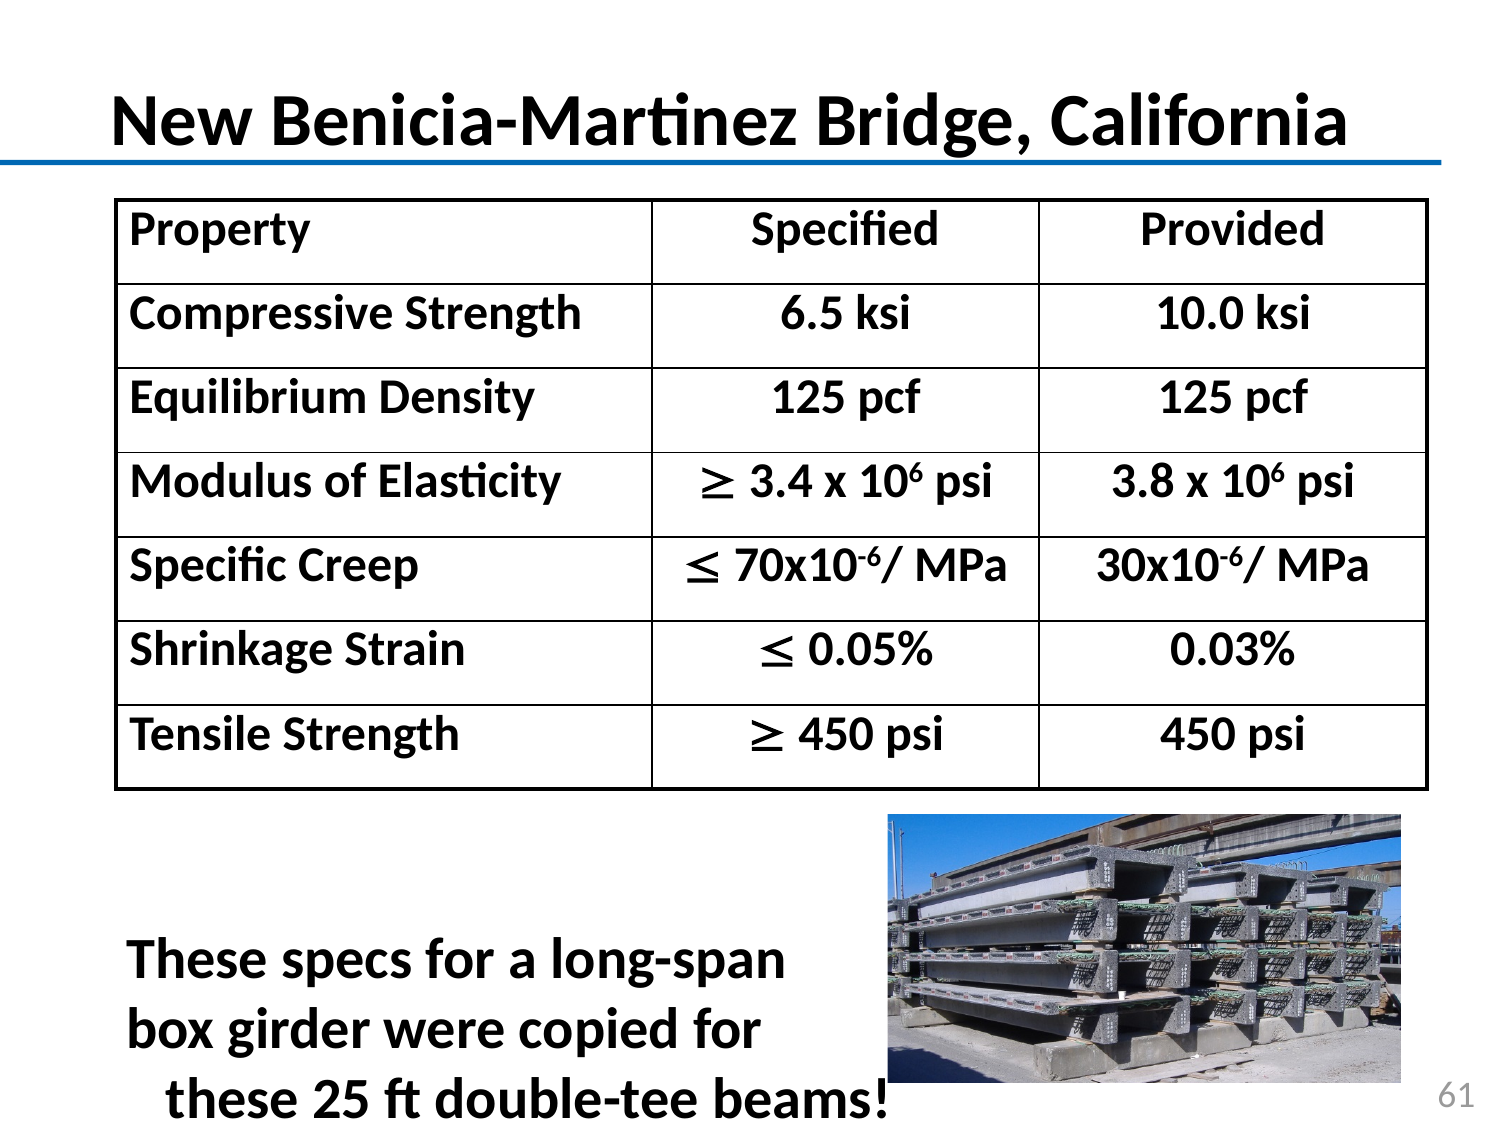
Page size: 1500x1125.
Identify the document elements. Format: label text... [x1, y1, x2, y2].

table_cell 3.8 x 106 psi [1040, 453, 1425, 536]
table_cell 10.0 ksi [1040, 285, 1425, 367]
text_box New Benicia-Martinez Bridge, California [95, 72, 1457, 175]
table_header Property [118, 202, 651, 283]
table_cell  3.4 x 106 psi [653, 453, 1038, 536]
table_cell Equilibrium Density [118, 369, 651, 452]
table_cell Specific Creep [118, 538, 651, 620]
table_cell 6.5 ksi [653, 285, 1038, 367]
table_cell Shrinkage Strain [118, 622, 651, 704]
table_cell  70x10-6/ MPa [653, 538, 1038, 620]
table_header Provided [1040, 202, 1425, 283]
table_cell 125 pcf [1040, 369, 1425, 452]
picture [887, 814, 1402, 1083]
table_cell 450 psi [1040, 706, 1425, 787]
table_cell  0.05% [653, 622, 1038, 704]
list These specs for a long-span box girder were copied for these 25 ft double-tee beams! [111, 175, 1401, 1062]
table_cell Compressive Strength [118, 285, 651, 367]
table_cell 30x10-6/ MPa [1040, 538, 1425, 620]
table_cell Modulus of Elasticity [118, 453, 651, 536]
table_cell  450 psi [653, 706, 1038, 787]
table_cell Tensile Strength [118, 706, 651, 787]
table_cell 125 pcf [653, 369, 1038, 452]
table_cell 0.03% [1040, 622, 1425, 704]
title [70, 47, 1432, 150]
table_header Specified [653, 202, 1038, 283]
